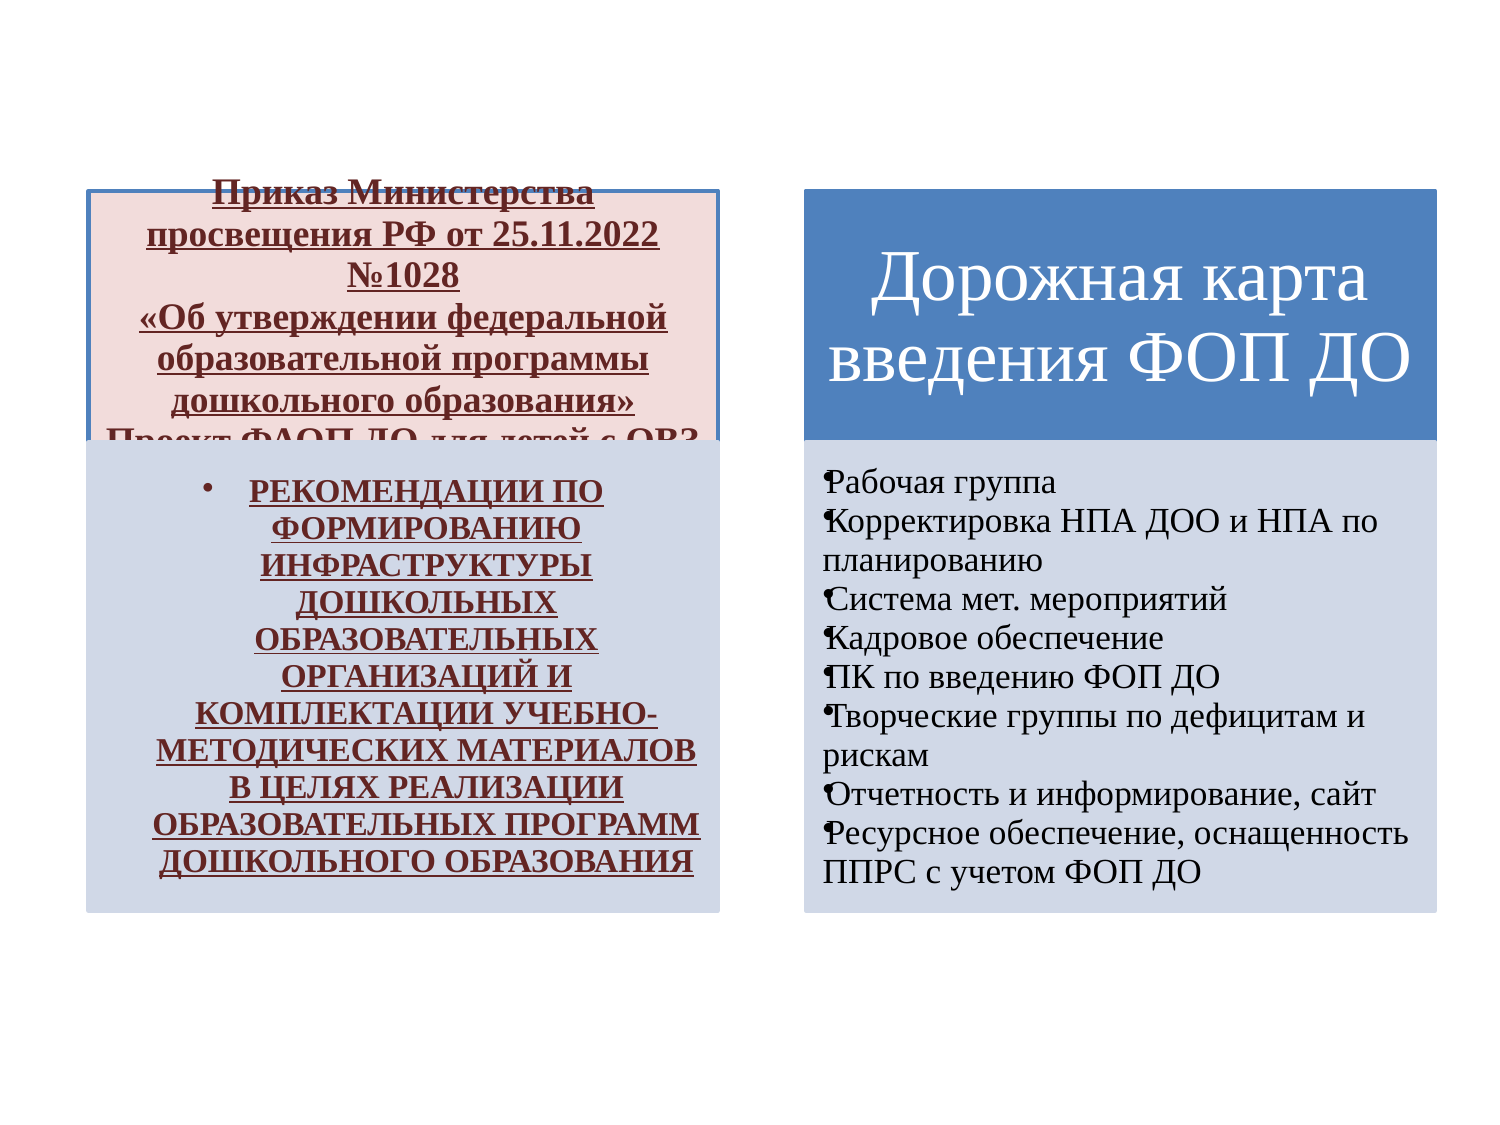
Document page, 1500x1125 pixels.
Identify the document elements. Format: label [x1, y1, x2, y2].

text_box [88, 30, 1436, 1071]
